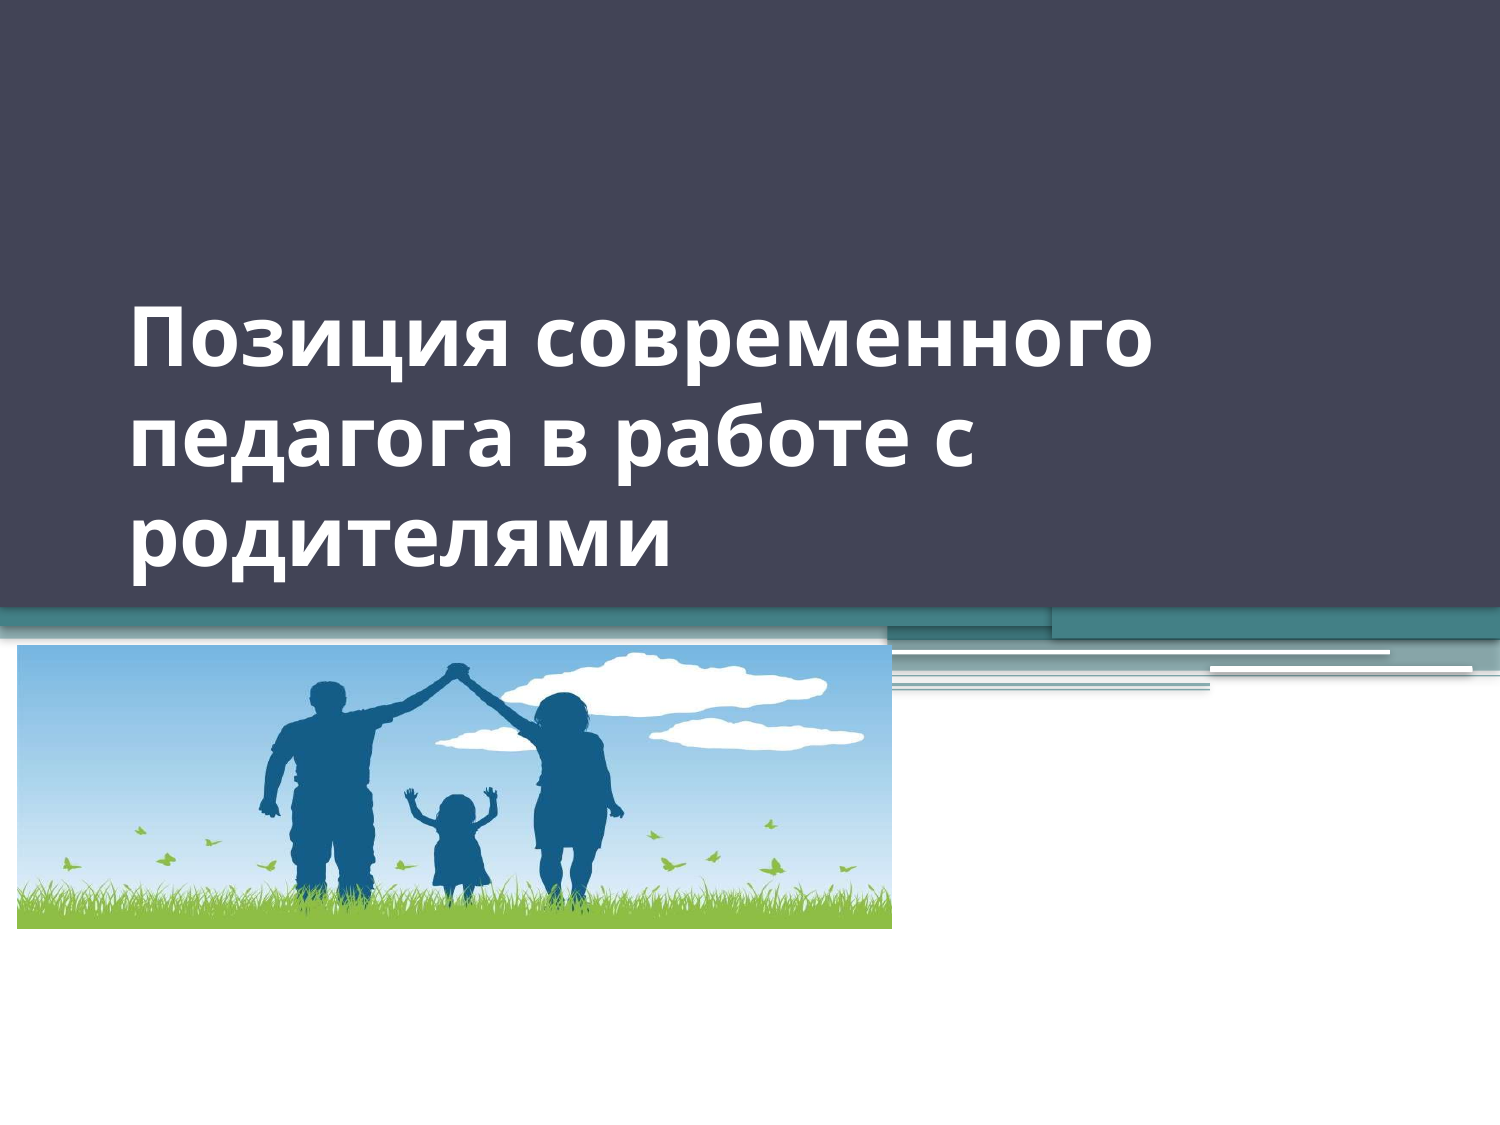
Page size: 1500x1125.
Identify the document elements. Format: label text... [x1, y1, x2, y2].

title Позиция современного педагога в работе с родителями [112, 113, 1388, 591]
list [17, 644, 892, 929]
